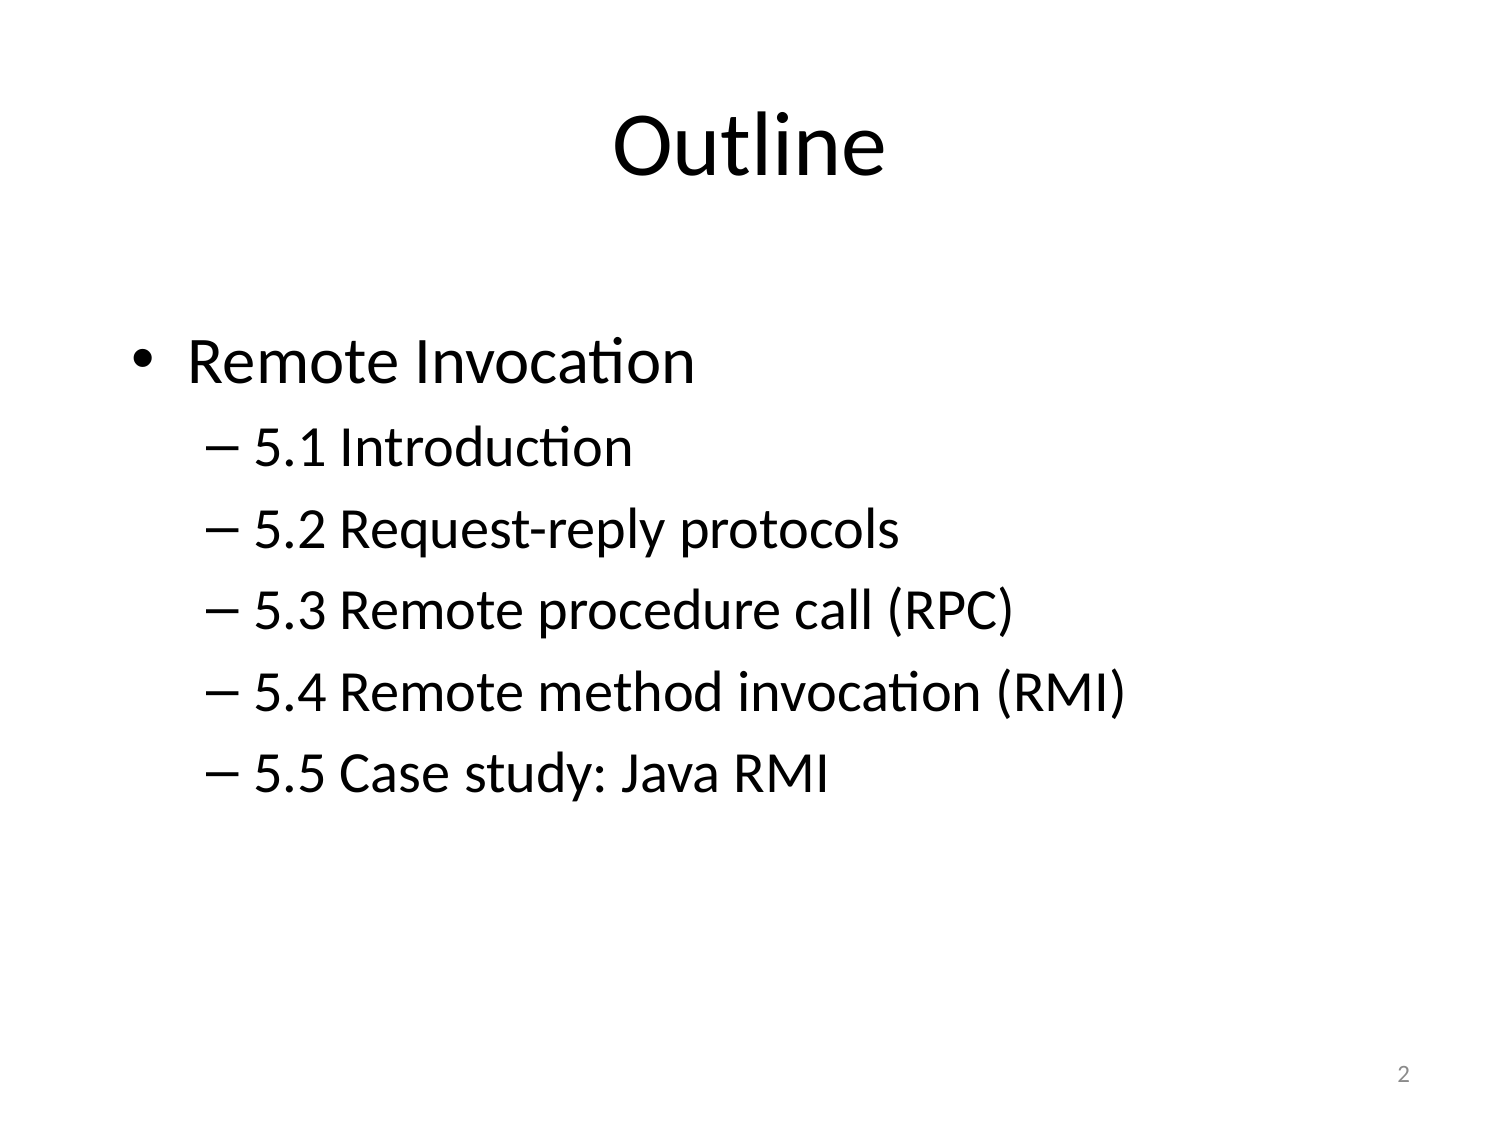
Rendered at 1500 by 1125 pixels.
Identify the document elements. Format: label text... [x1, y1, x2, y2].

title Outline [75, 45, 1425, 233]
list Remote Invocation 5.1 Introduction 5.2 Request-reply protocols 5.3 Remote procedure call (RPC) 5.4 Remote method invocation (RMI) 5.5 Case study: Java RMI [116, 309, 1425, 1005]
slide_number 2 [1074, 1042, 1425, 1103]
